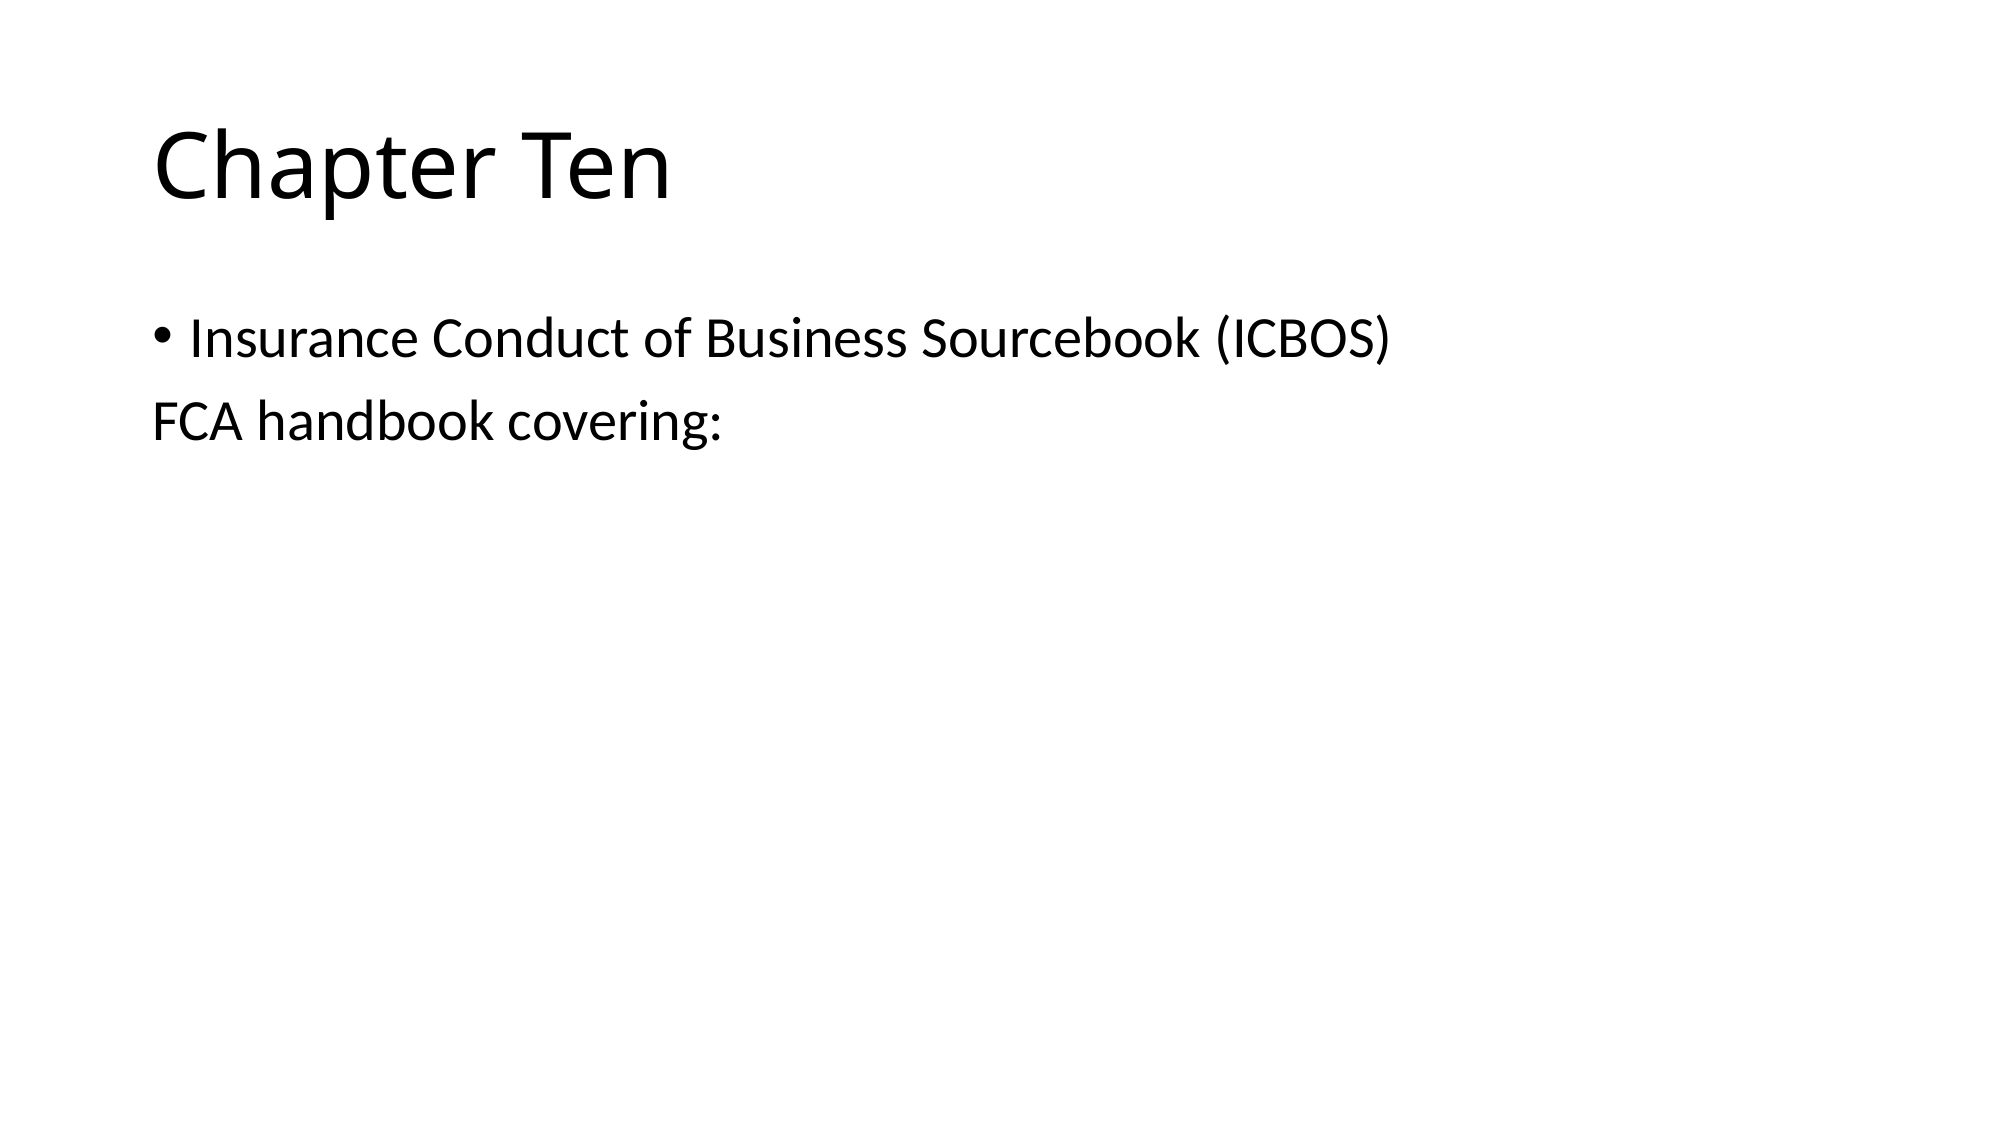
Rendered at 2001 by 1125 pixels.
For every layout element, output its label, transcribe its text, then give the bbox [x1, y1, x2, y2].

list Insurance Conduct of Business Sourcebook (ICBOS) FCA handbook covering: [137, 299, 1863, 1014]
title Chapter Ten [137, 59, 1863, 278]
